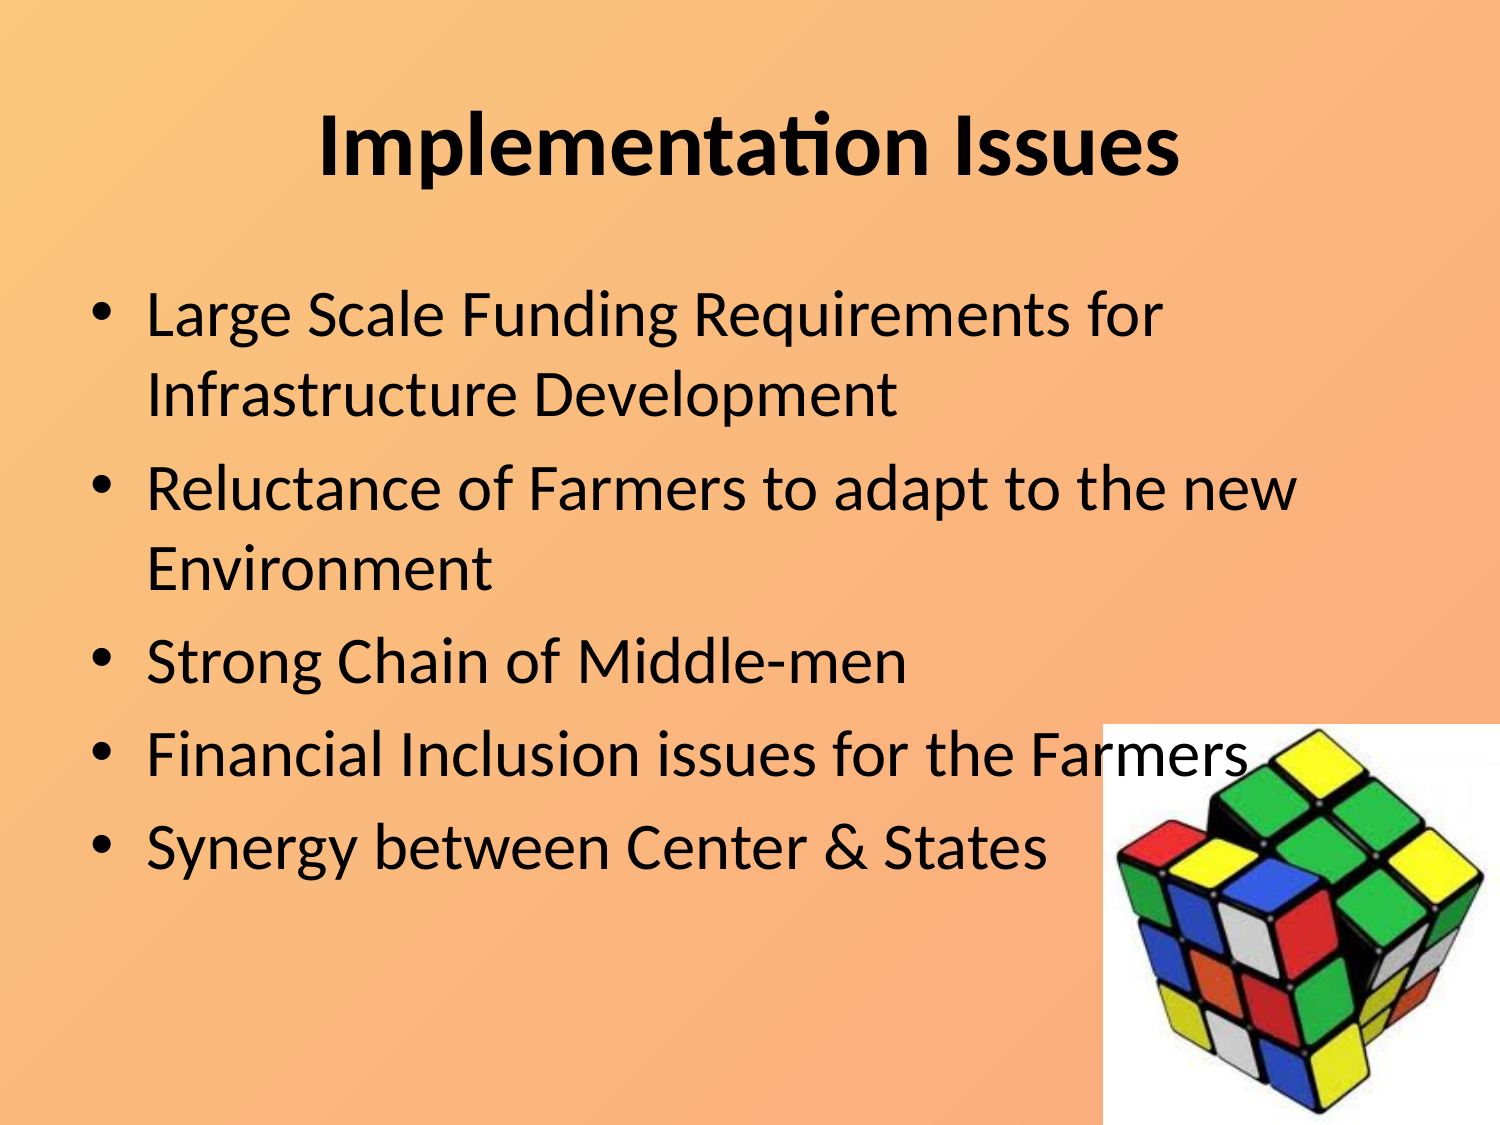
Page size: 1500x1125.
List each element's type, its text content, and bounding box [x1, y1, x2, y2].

title Implementation Issues [75, 45, 1425, 233]
list Large Scale Funding Requirements for Infrastructure Development Reluctance of Farmers to adapt to the new Environment Strong Chain of Middle-men Financial Inclusion issues for the Farmers Synergy between Center & States [75, 262, 1425, 1005]
picture [1103, 724, 1500, 1125]
